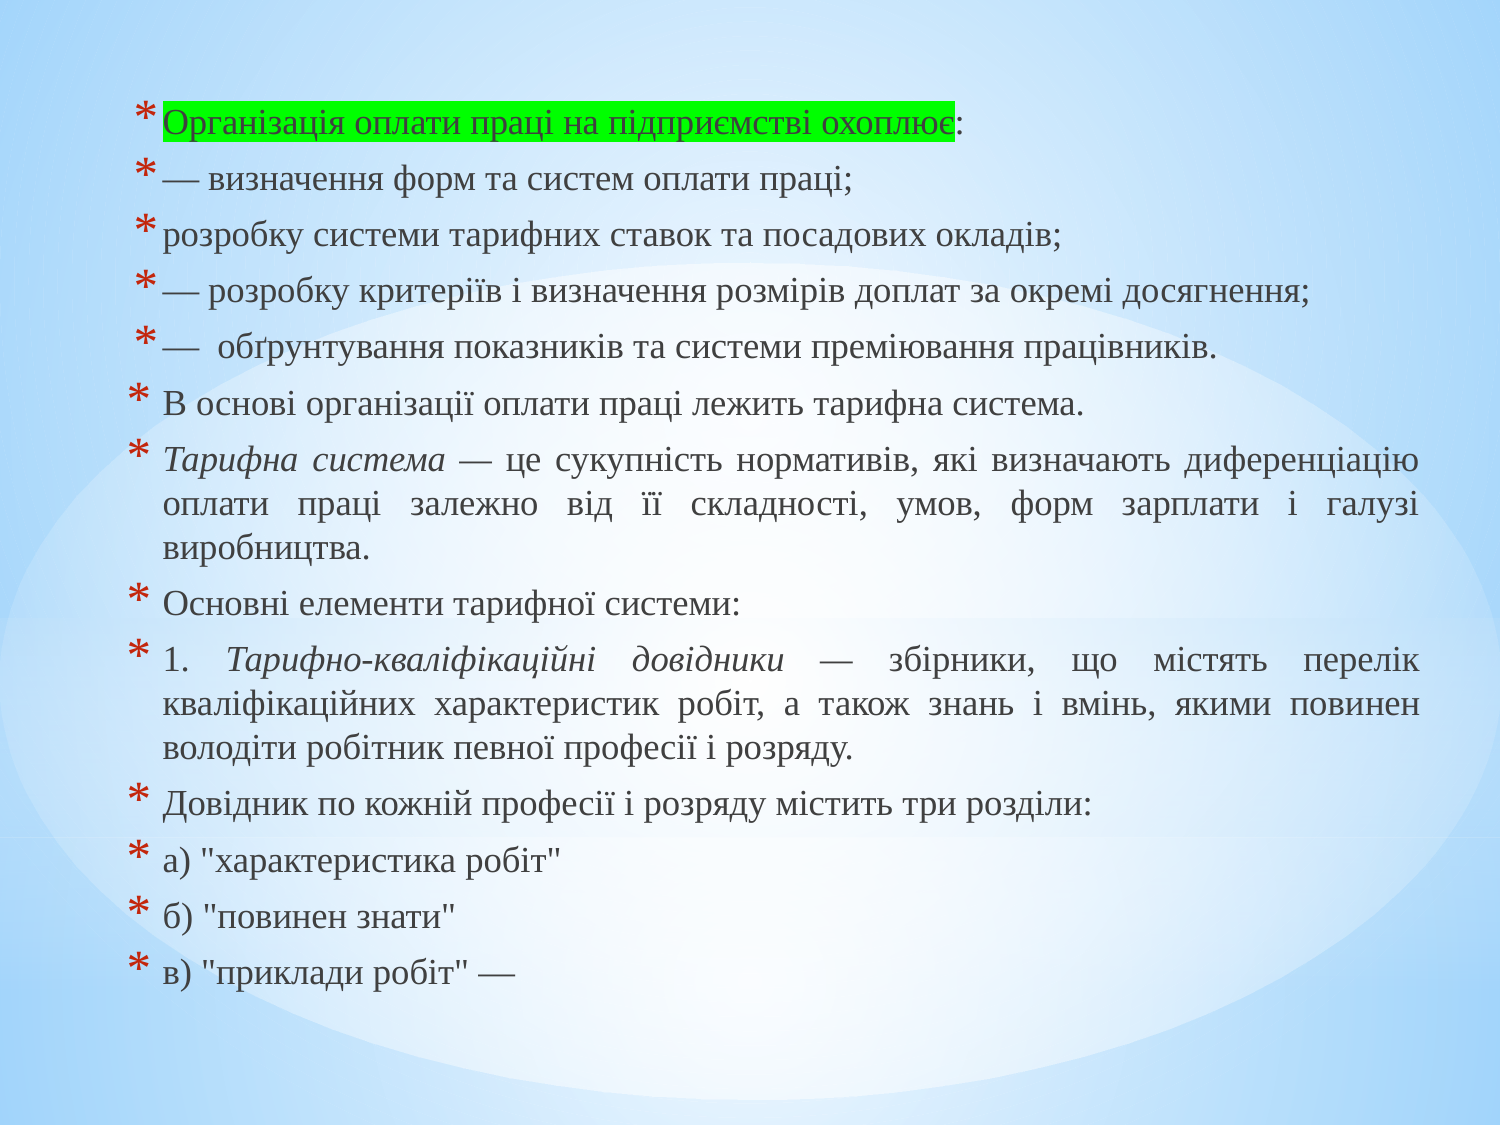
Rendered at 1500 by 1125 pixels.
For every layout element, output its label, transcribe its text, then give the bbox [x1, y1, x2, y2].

list Організація оплати праці на підприємстві охоплює: — визначення форм та систем оплати праці; розробку системи тарифних ставок та посадових окладів; — розробку критеріїв і визначення розмірів доплат за окремі досяг­нення; — обґрунтування показників та системи преміювання працівників. В основі організації оплати праці лежить тарифна система. Тарифна система — це сукупність нормативів, які визначають диференціацію оплати праці залежно від її складності, умов, форм зарплати і галузі виробництва. Основні елементи тарифної системи: 1. Тарифно-кваліфікаційні довідники — збірники, що містять перелік кваліфікаційних характеристик робіт, а також знань і вмінь, якими пови­нен володіти робітник певної професії і розряду. Довідник по кожній професії і розряду містить три розділи: а) "характеристика робіт" б) "повинен знати" в) "приклади робіт" — [112, 90, 1436, 1000]
